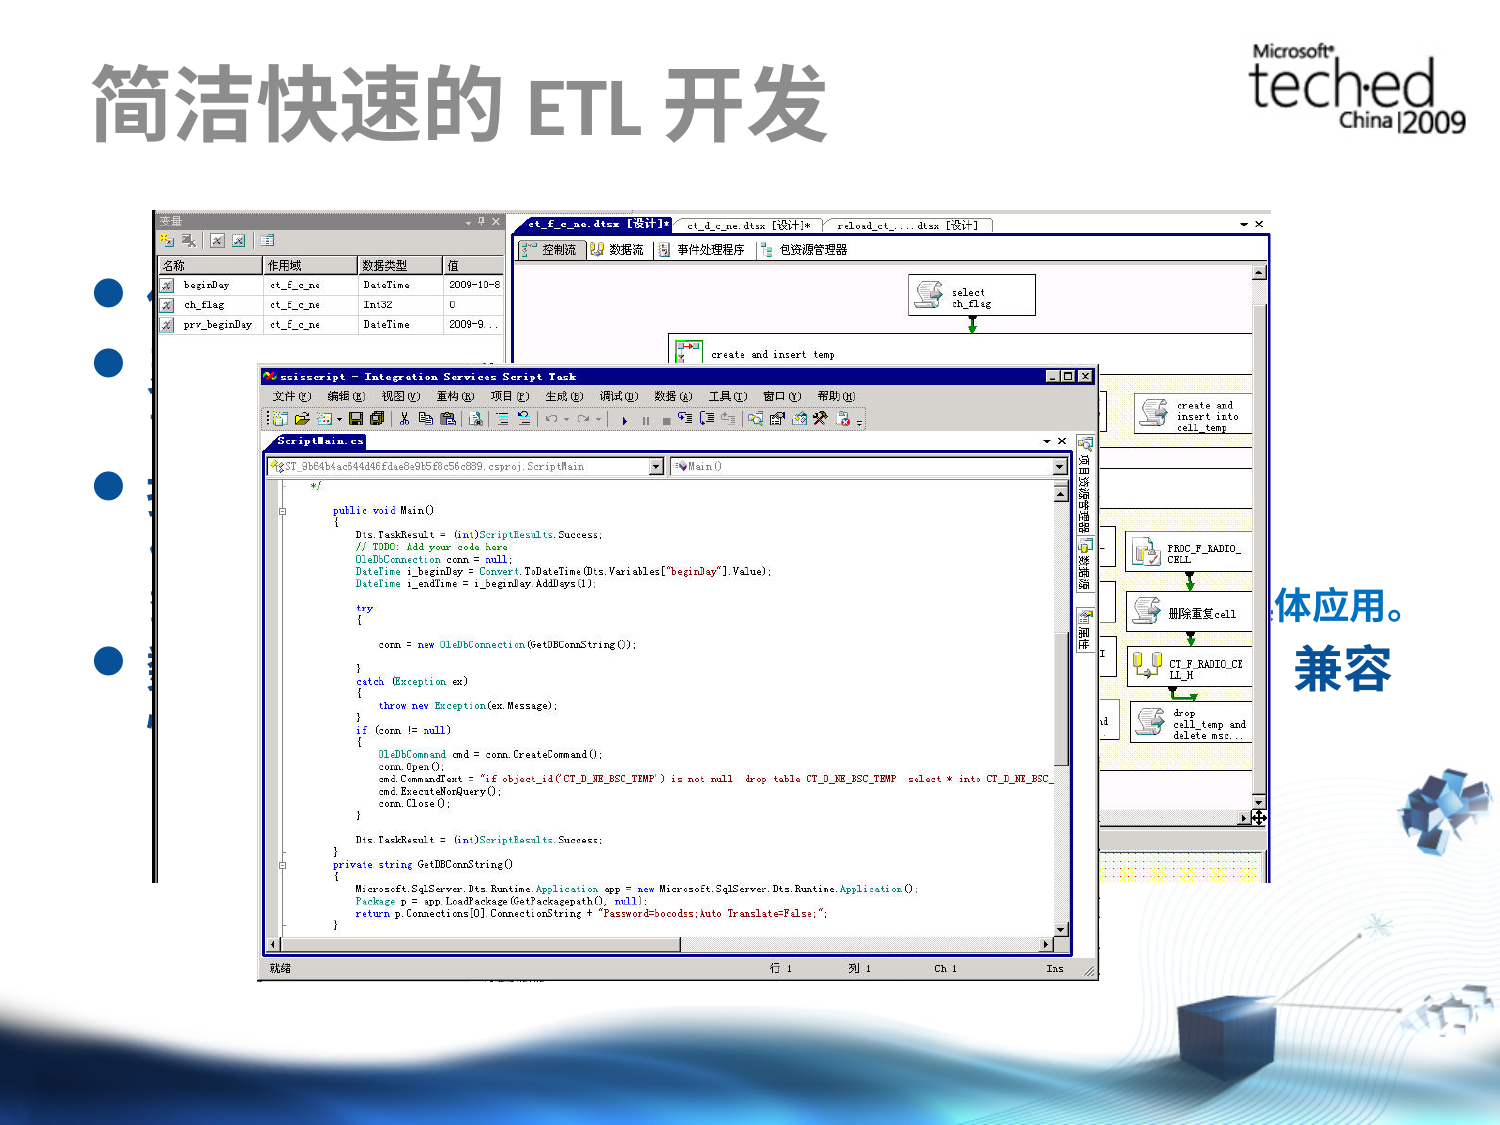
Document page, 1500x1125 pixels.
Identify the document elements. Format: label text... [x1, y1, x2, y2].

picture [0, 0, 1500, 1125]
title 简洁快速的ETL开发 [75, 45, 1425, 233]
list 使用SSIS可以快速处理异构数据。 灵活配置转换不同组织结构的数据。 可以编辑SQL，变量，调用存储过程，甚至使用C#开发脚本 抽取过程中的逻辑组件丰富易用。 例如缓慢变化维组件，可以直接通过配置实现SCD三种处理方法。 查找组件进行表关联匹配检查非常方便，可以进行数据质量检查等具体应用。 数据抽取性能优异，尤其与SQL Server数据库配合，兼容性和性能都为最佳。 [75, 262, 1425, 1005]
